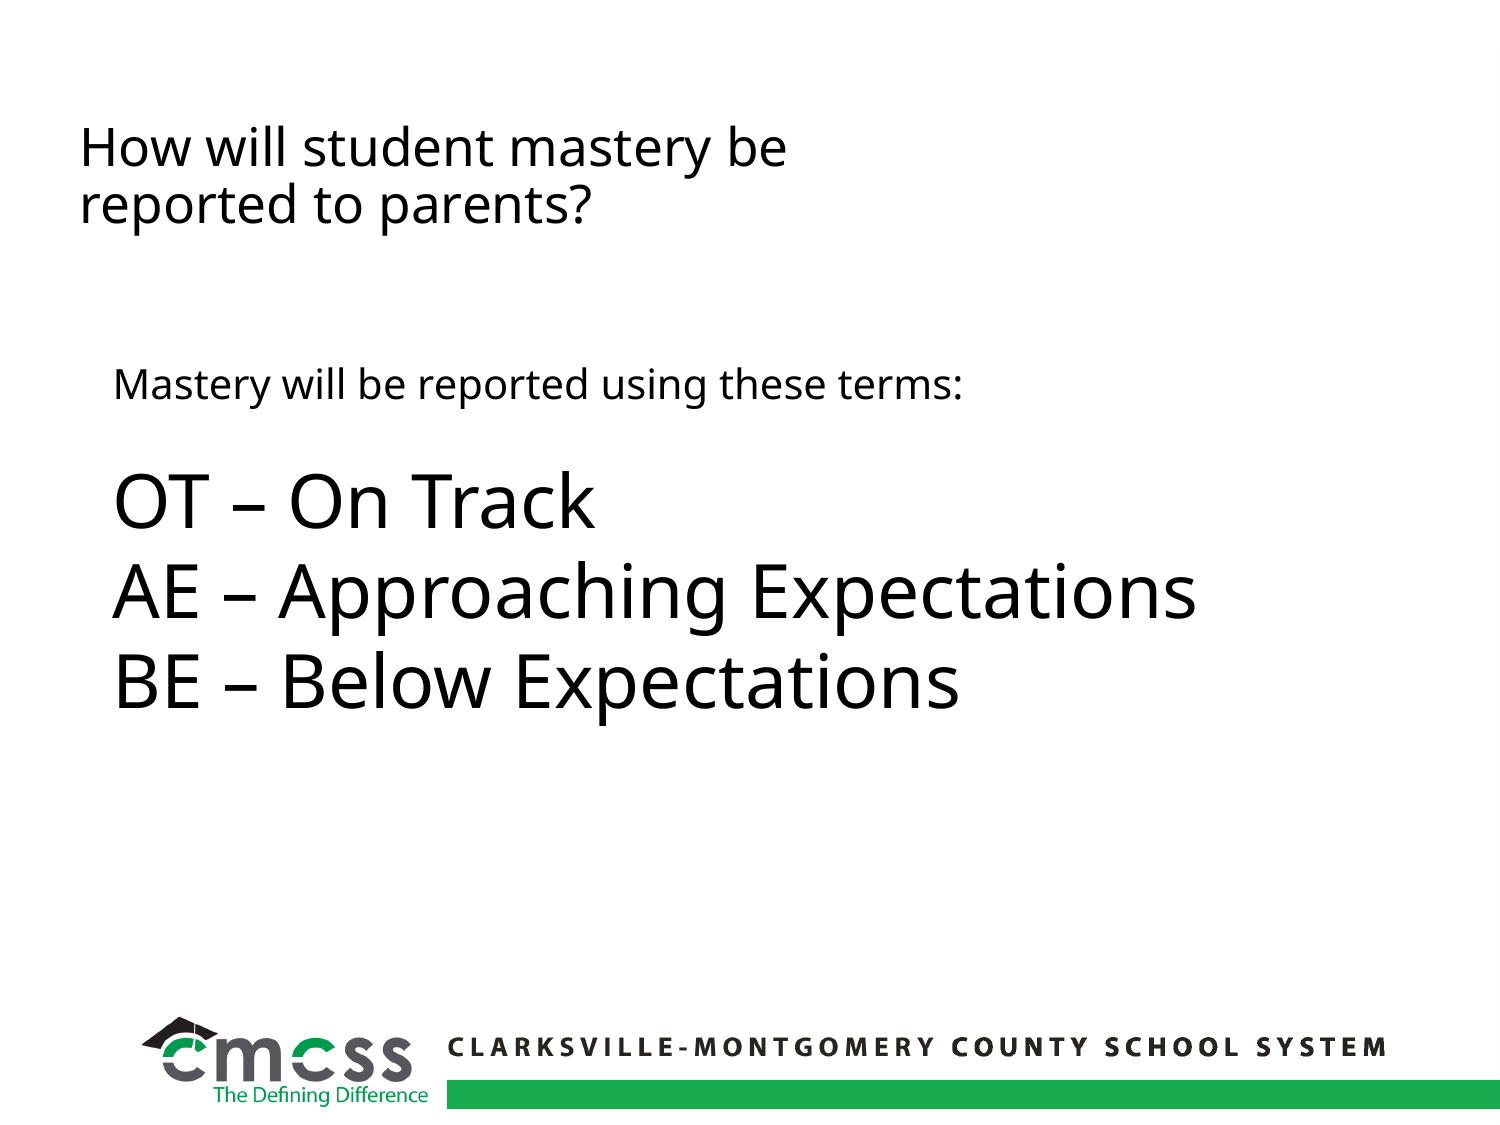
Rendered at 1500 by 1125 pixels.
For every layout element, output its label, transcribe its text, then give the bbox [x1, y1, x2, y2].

title How will student mastery be reported to parents? [64, 55, 1415, 243]
text_box Mastery will be reported using these terms: OT – On Track AE – Approaching Expectations BE – Below Expectations [97, 350, 1500, 731]
picture [0, 43, 1500, 1125]
